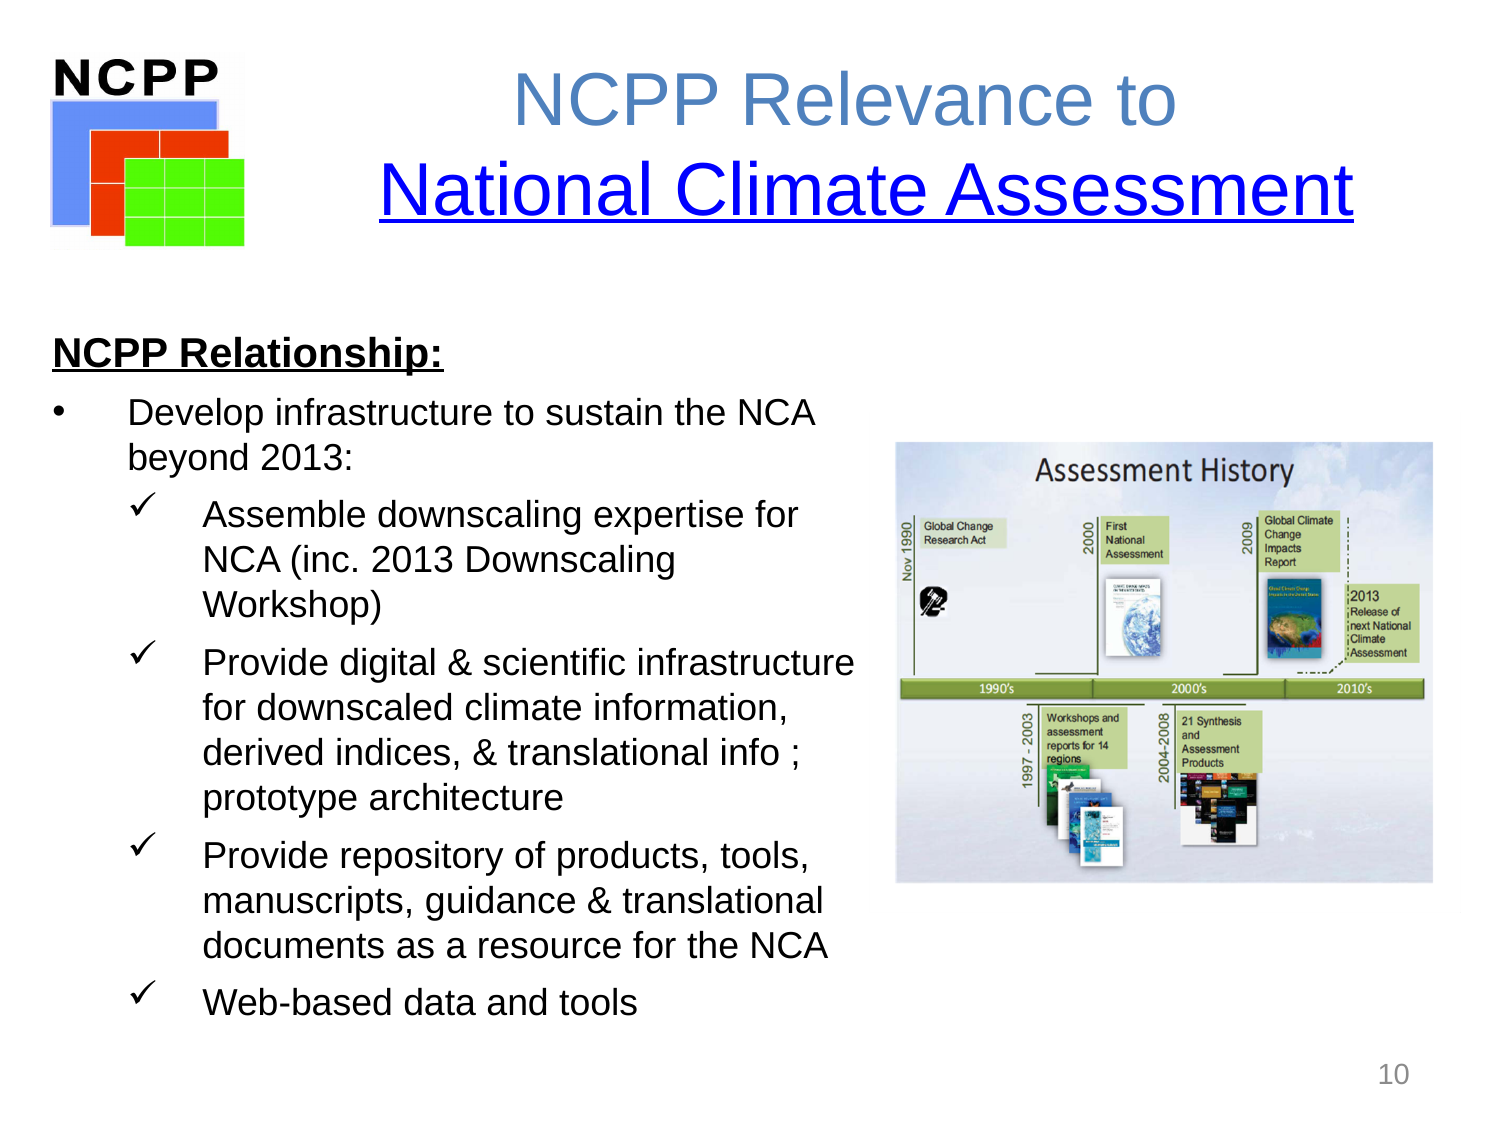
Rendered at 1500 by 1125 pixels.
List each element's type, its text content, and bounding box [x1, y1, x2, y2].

title NCPP Relevance to National Climate Assessment [262, 24, 1450, 255]
picture [50, 52, 245, 250]
text_box NCPP Relationship: Develop infrastructure to sustain the NCA beyond 2013: Assemble downscaling expertise for NCA (inc. 2013 Downscaling Workshop) Provide digital & scientific infrastructure for downscaled climate information, derived indices, & translational info ; prototype architecture Provide repository of products, tools, manuscripts, guidance & translational documents as a resource for the NCA Web-based data and tools [37, 318, 875, 1031]
slide_number 10 [1074, 1042, 1425, 1103]
picture [869, 412, 1461, 913]
